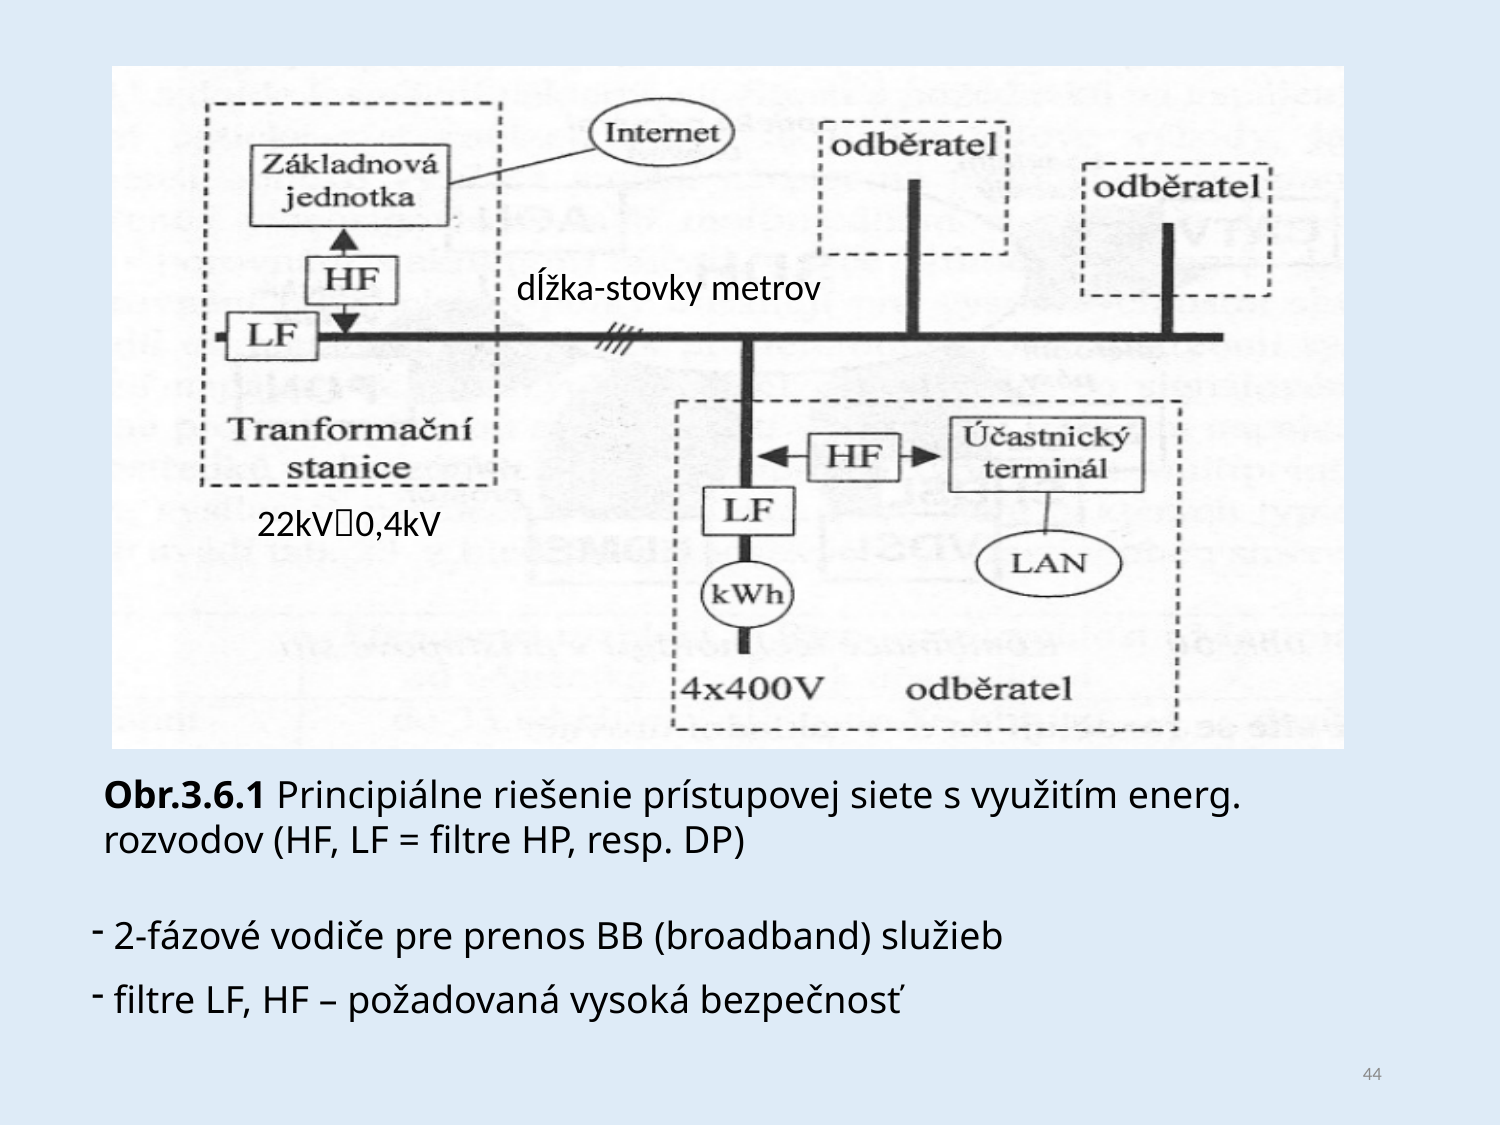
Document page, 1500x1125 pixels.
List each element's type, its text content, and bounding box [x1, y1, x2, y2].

picture [112, 66, 1344, 749]
text_box Obr.3.6.1 Principiálne riešenie prístupovej siete s využitím energ. rozvodov (HF, LF = filtre HP, resp. DP) [88, 763, 1400, 868]
slide_number 44 [1059, 1042, 1397, 1103]
text_box 2-fázové vodiče pre prenos BB (broadband) služieb filtre LF, HF – požadovaná vysoká bezpečnosť [76, 904, 1235, 1029]
